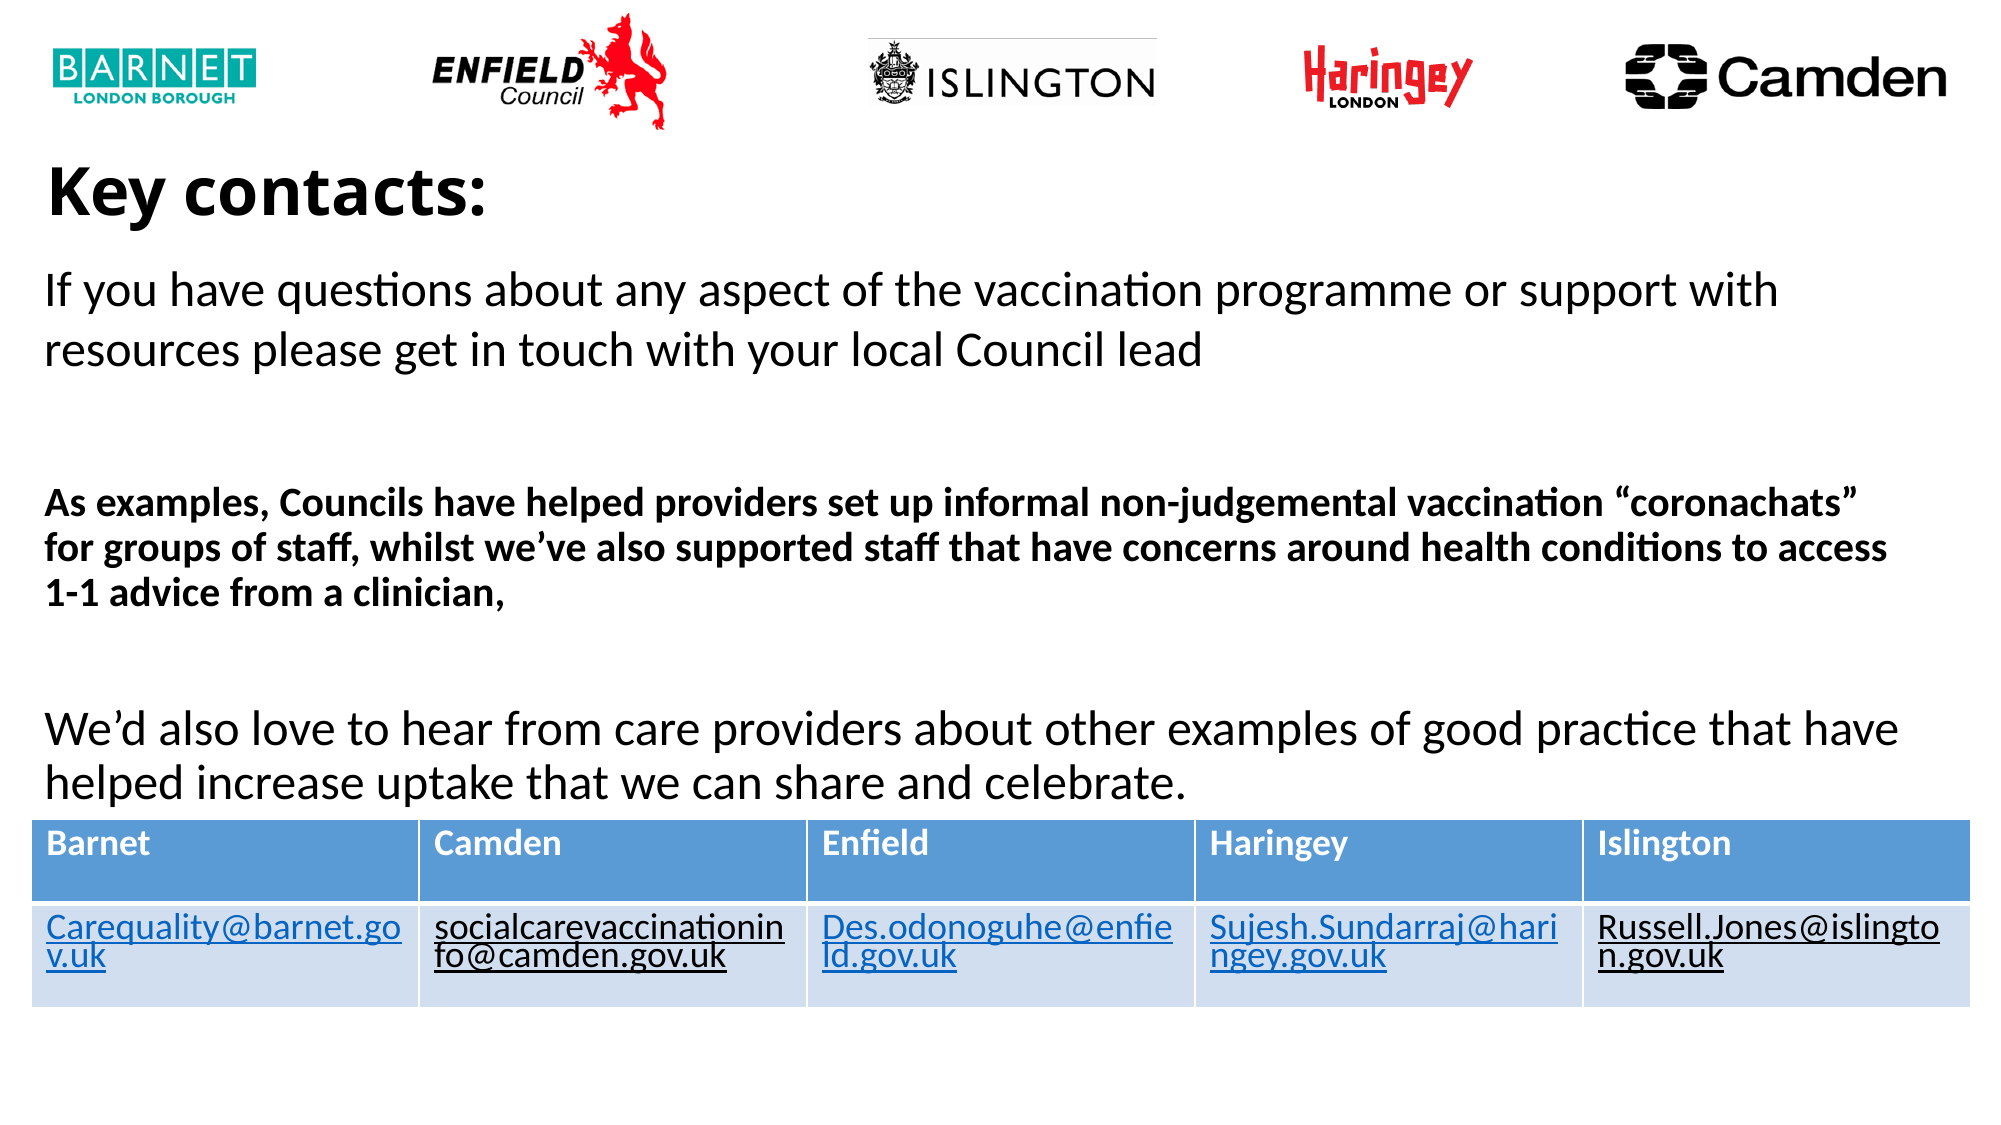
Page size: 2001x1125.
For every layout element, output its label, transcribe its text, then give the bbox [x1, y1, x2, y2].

text_box If you have questions about any aspect of the vaccination programme or support with resources please get in touch with your local Council lead [29, 248, 1923, 384]
table_header Islington [1584, 820, 1970, 901]
table_cell Des.odonoguhe@enfield.gov.uk [808, 906, 1194, 1007]
list As examples, Councils have helped providers set up informal non-judgemental vaccination “coronachats” for groups of staff, whilst we’ve also supported staff that have concerns around health conditions to access 1-1 advice from a clinician, We’d also love to hear from care providers about other examples of good practice that have helped increase uptake that we can share and celebrate. [29, 251, 1925, 605]
table_header Camden [420, 820, 806, 901]
table_cell Sujesh.Sundarraj@haringey.gov.uk [1196, 906, 1582, 1007]
picture [53, 13, 1949, 130]
table_cell Carequality@barnet.gov.uk [32, 906, 418, 1007]
table_cell Russell.Jones@islington.gov.uk [1584, 906, 1970, 1007]
table_header Haringey [1196, 820, 1582, 901]
table_header Enfield [808, 820, 1194, 901]
table_cell socialcarevaccinationinfo@camden.gov.uk [420, 906, 806, 1007]
table_header Barnet [32, 820, 418, 901]
title Key contacts: [31, 116, 1757, 248]
